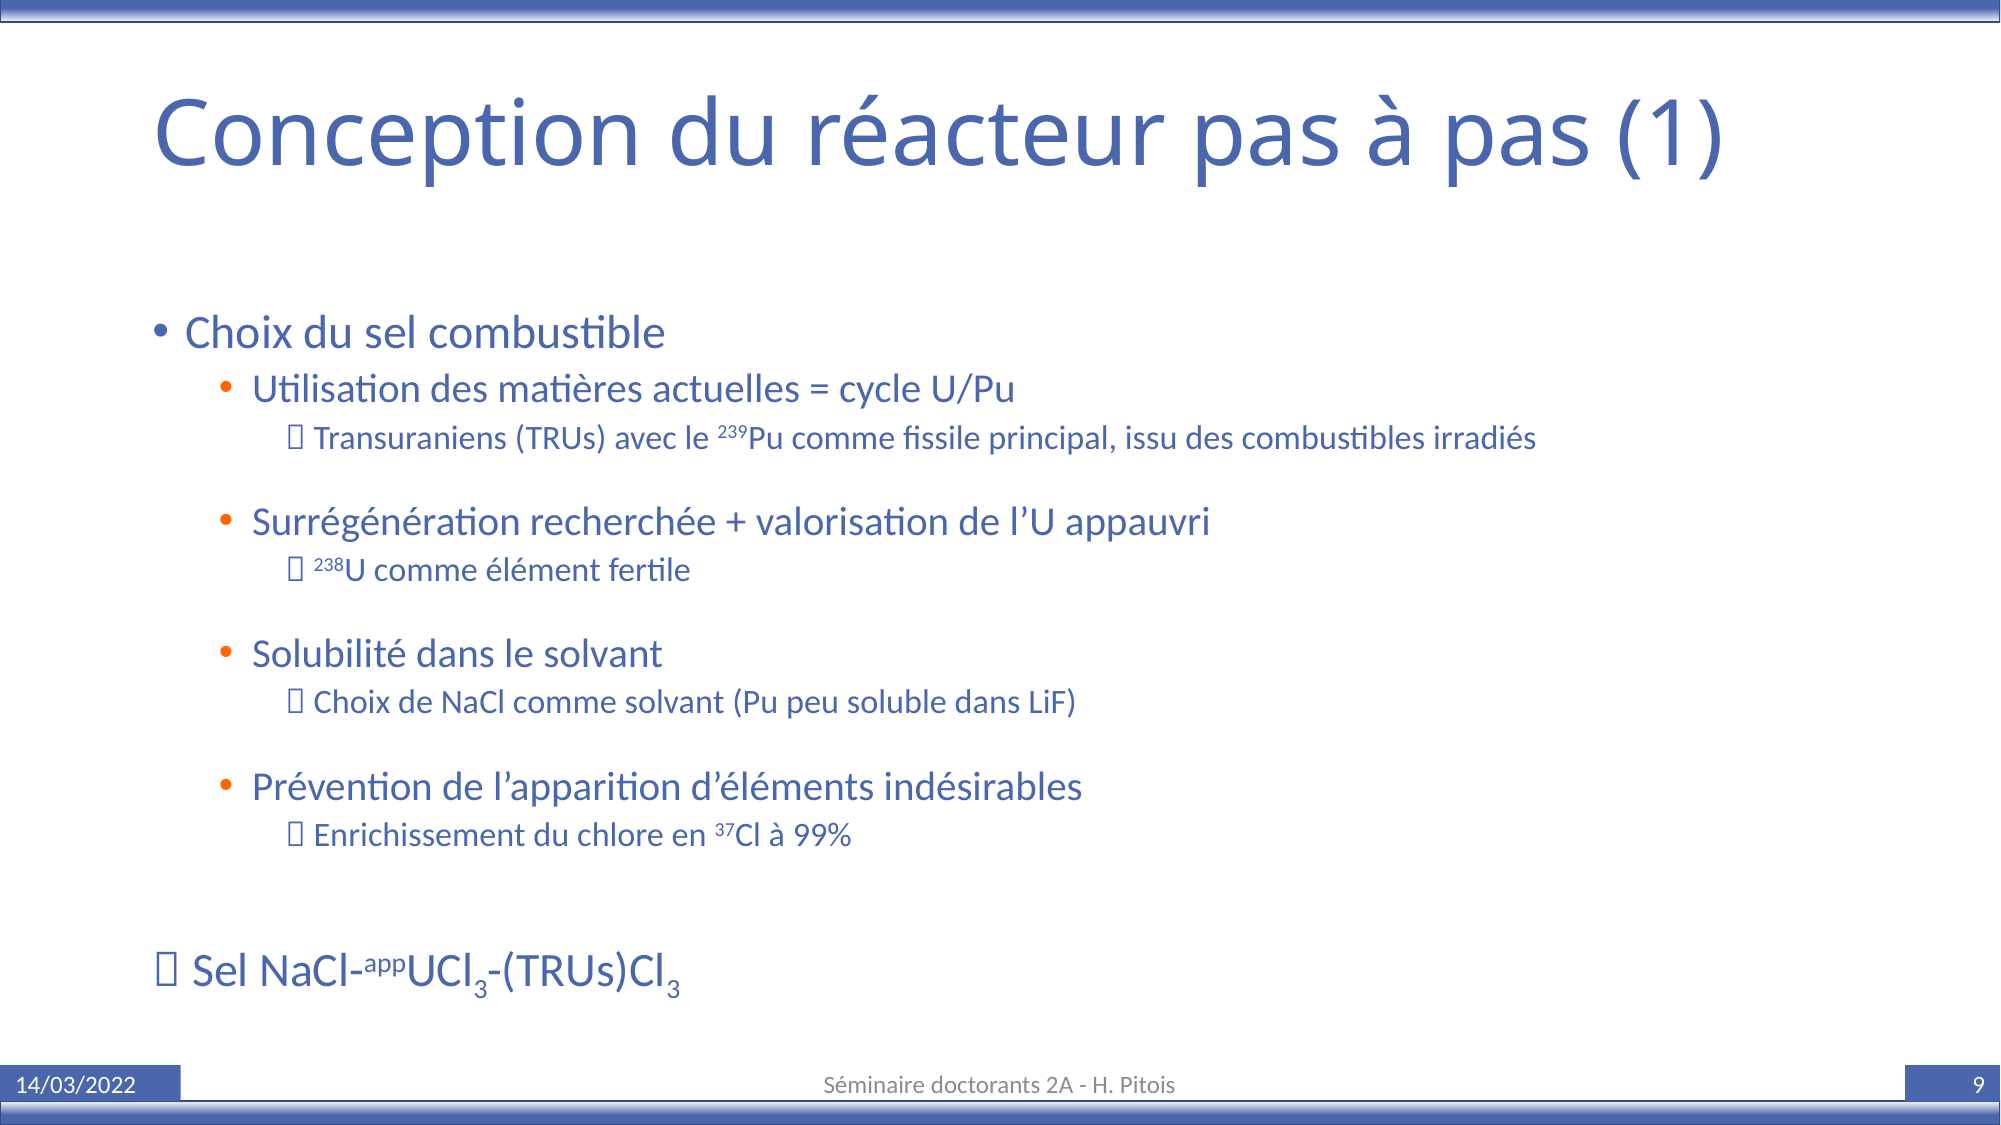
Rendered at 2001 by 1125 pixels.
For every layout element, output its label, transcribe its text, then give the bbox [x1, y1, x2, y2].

footer Séminaire doctorants 2A - H. Pitois [662, 1065, 1338, 1103]
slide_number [0, 1065, 181, 1102]
list Choix du sel combustible Utilisation des matières actuelles = cycle U/Pu  Transuraniens (TRUs) avec le 239Pu comme fissile principal, issu des combustibles irradiés Surrégénération recherchée + valorisation de l’U appauvri  238U comme élément fertile Solubilité dans le solvant  Choix de NaCl comme solvant (Pu peu soluble dans LiF) Prévention de l’apparition d’éléments indésirables  Enrichissement du chlore en 37Cl à 99%  Sel NaCl-appUCl3-(TRUs)Cl3 [137, 299, 1895, 1014]
title Conception du réacteur pas à pas (1) [137, 59, 1863, 212]
slide_number 9 [1905, 1065, 2000, 1102]
